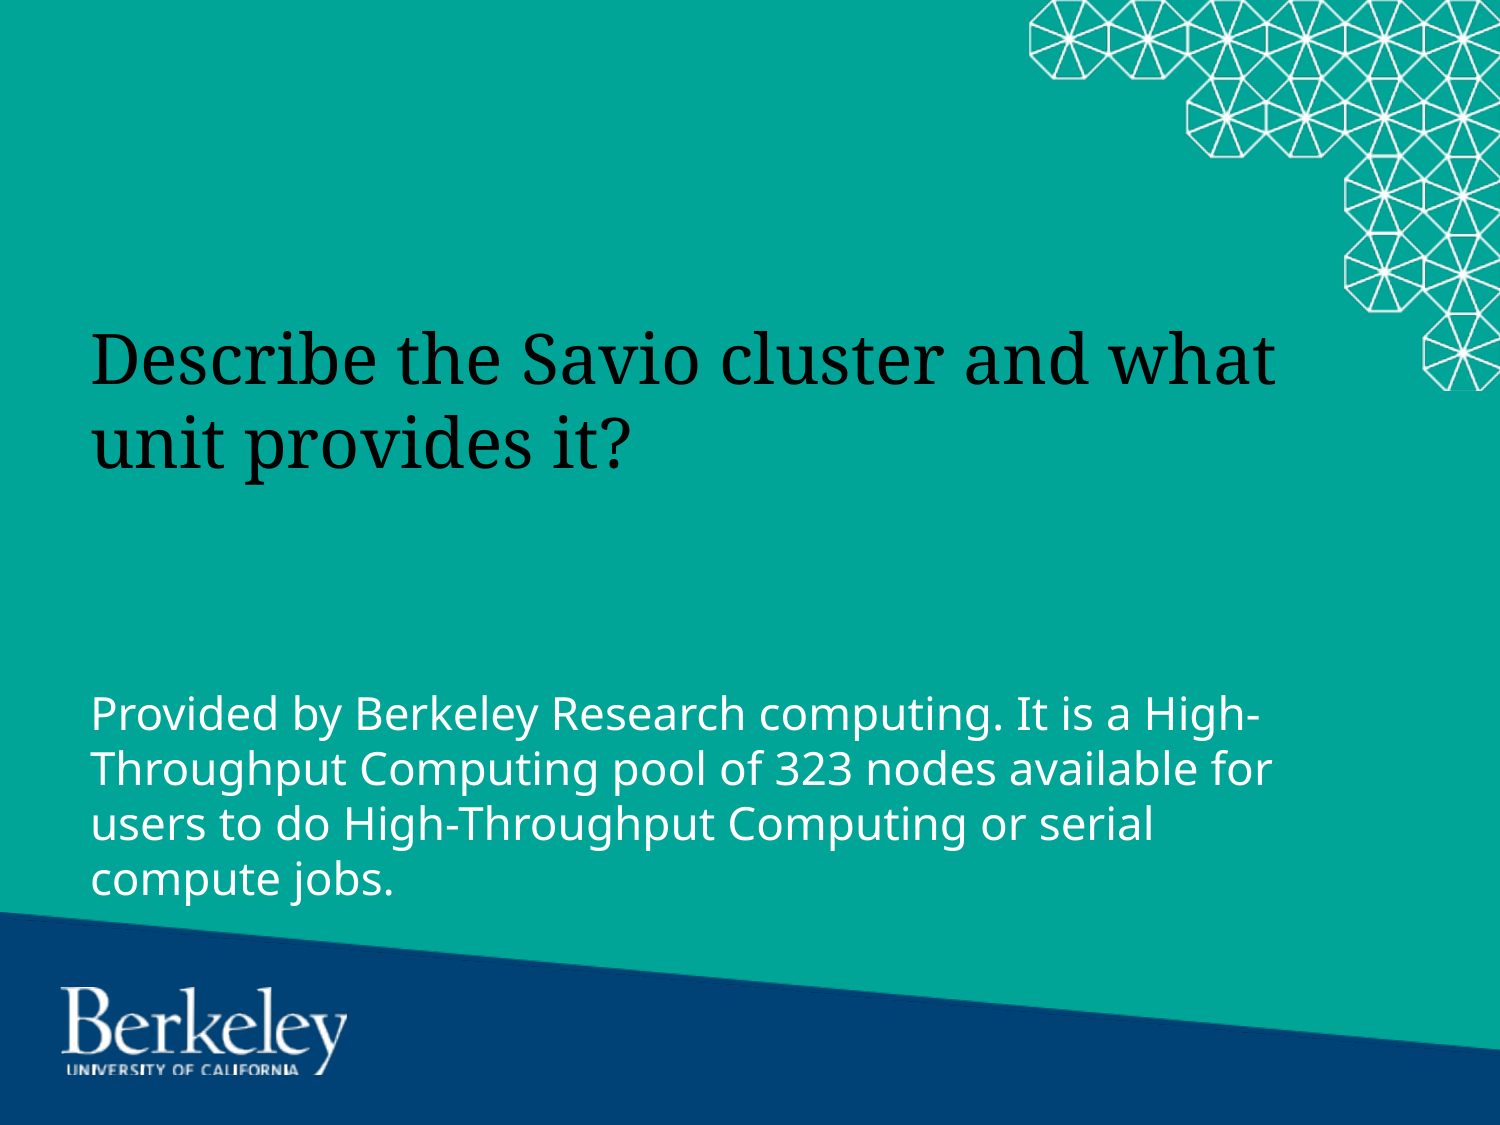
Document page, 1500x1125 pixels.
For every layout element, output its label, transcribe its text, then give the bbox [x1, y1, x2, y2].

list Provided by Berkeley Research computing. It is a High-Throughput Computing pool of 323 nodes available for users to do High-Throughput Computing or serial compute jobs. [75, 677, 1367, 969]
title Describe the Savio cluster and what unit provides it? [75, 304, 1367, 493]
